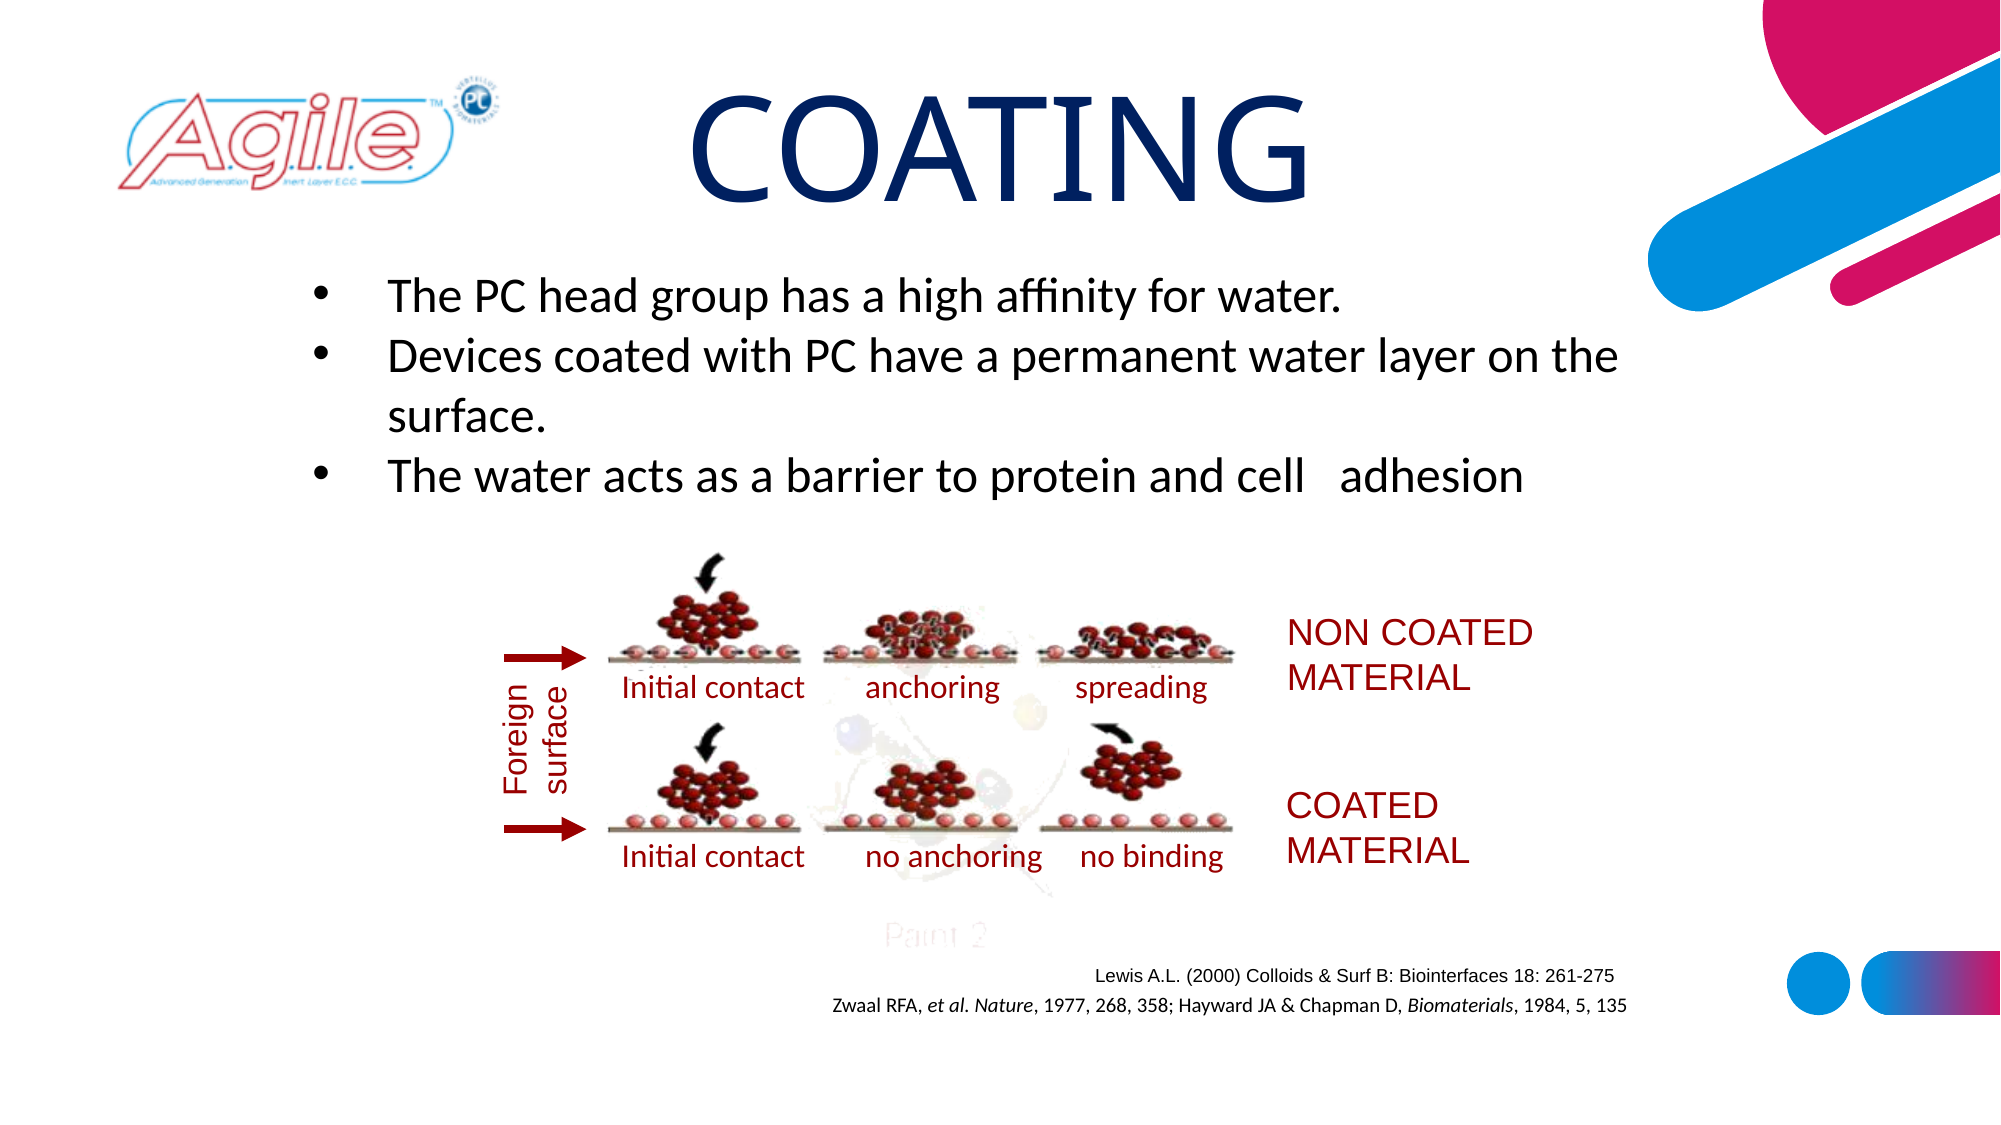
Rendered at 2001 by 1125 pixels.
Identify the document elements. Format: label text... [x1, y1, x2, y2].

text_box The PC head group has a high affinity for water. Devices coated with PC have a permanent water layer on the surface. The water acts as a barrier to protein and cell adhesion [297, 255, 1733, 510]
picture [101, 63, 529, 205]
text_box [385, 456, 1644, 1051]
text_box COATING [0, 48, 2000, 239]
